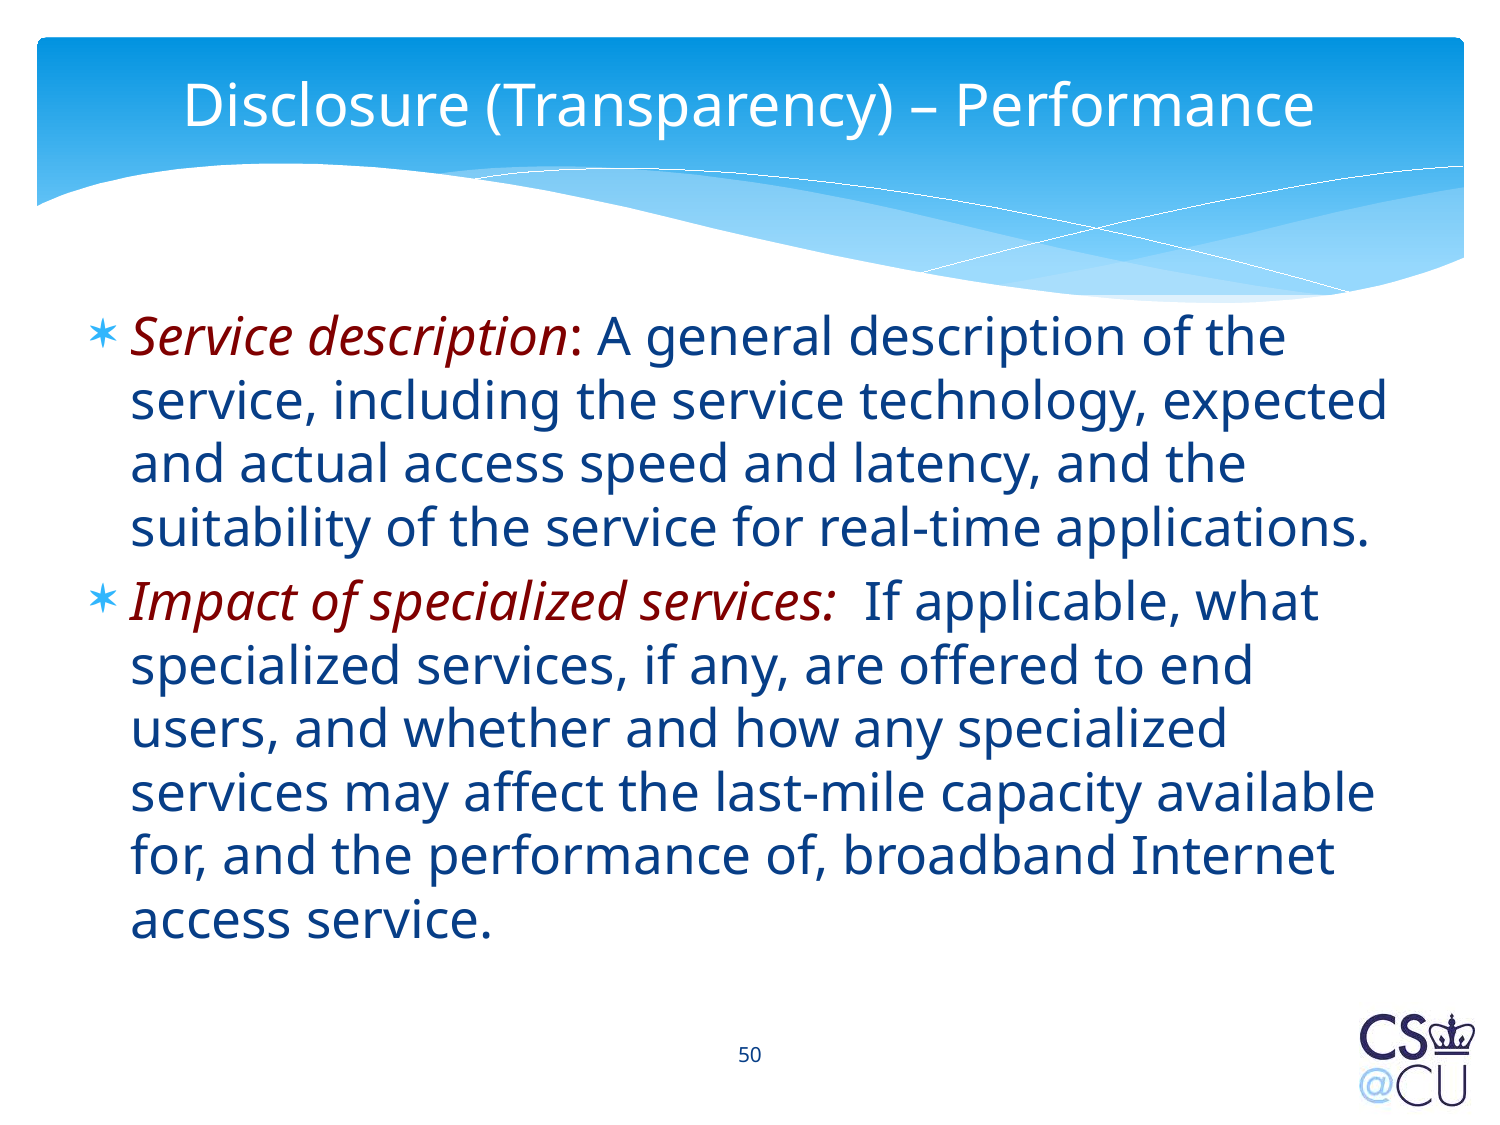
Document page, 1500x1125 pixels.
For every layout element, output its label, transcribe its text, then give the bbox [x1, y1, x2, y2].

list Service description: A general description of the service, including the service technology, expected and actual access speed and latency, and the suitability of the service for real-time applications. Impact of specialized services: If applicable, what specialized services, if any, are offered to end users, and whether and how any specialized services may affect the last-mile capacity available for, and the performance of, broadband Internet access service. [75, 295, 1425, 1005]
picture [1359, 1002, 1475, 1118]
title Disclosure (Transparency) – Performance [75, 38, 1425, 168]
slide_number 50 [654, 1025, 846, 1086]
